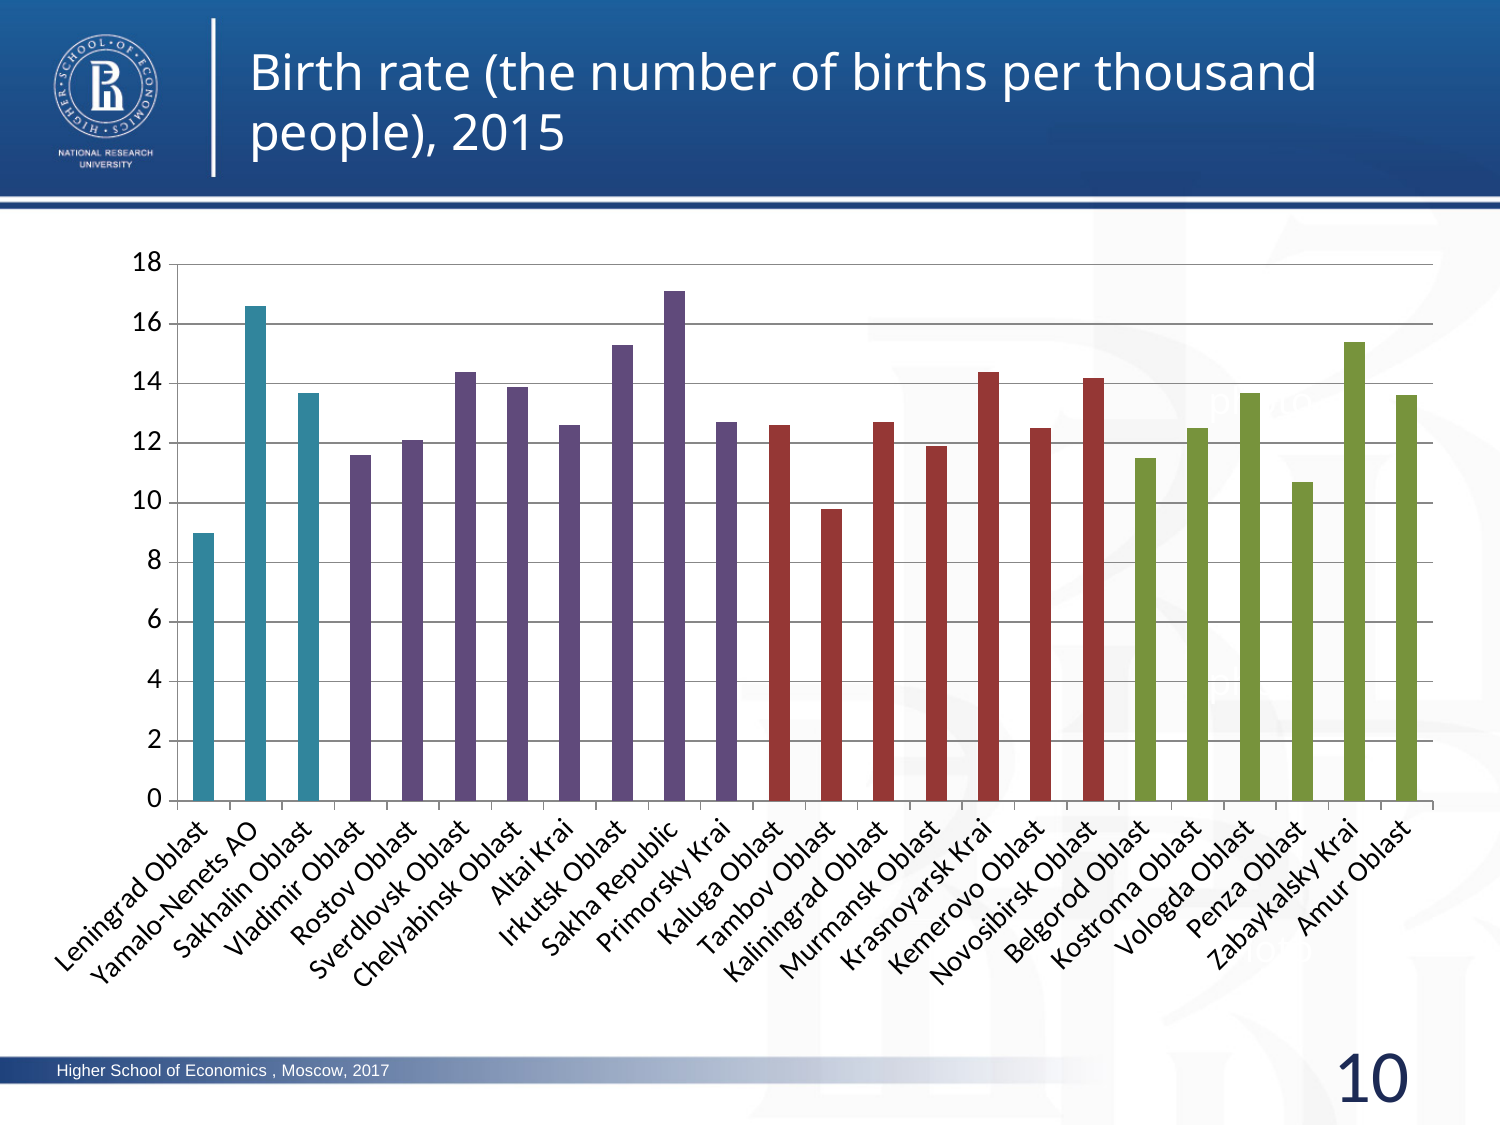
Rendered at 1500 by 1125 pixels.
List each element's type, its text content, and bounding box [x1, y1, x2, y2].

text_box Birth rate (the number of births per thousand people), 2015 [234, 23, 1462, 179]
chart [21, 233, 1463, 1012]
picture [0, 0, 1500, 1125]
slide_number 10 [1074, 1042, 1425, 1103]
text_box Higher School of Economics , Moscow, 2017 [41, 1052, 722, 1093]
